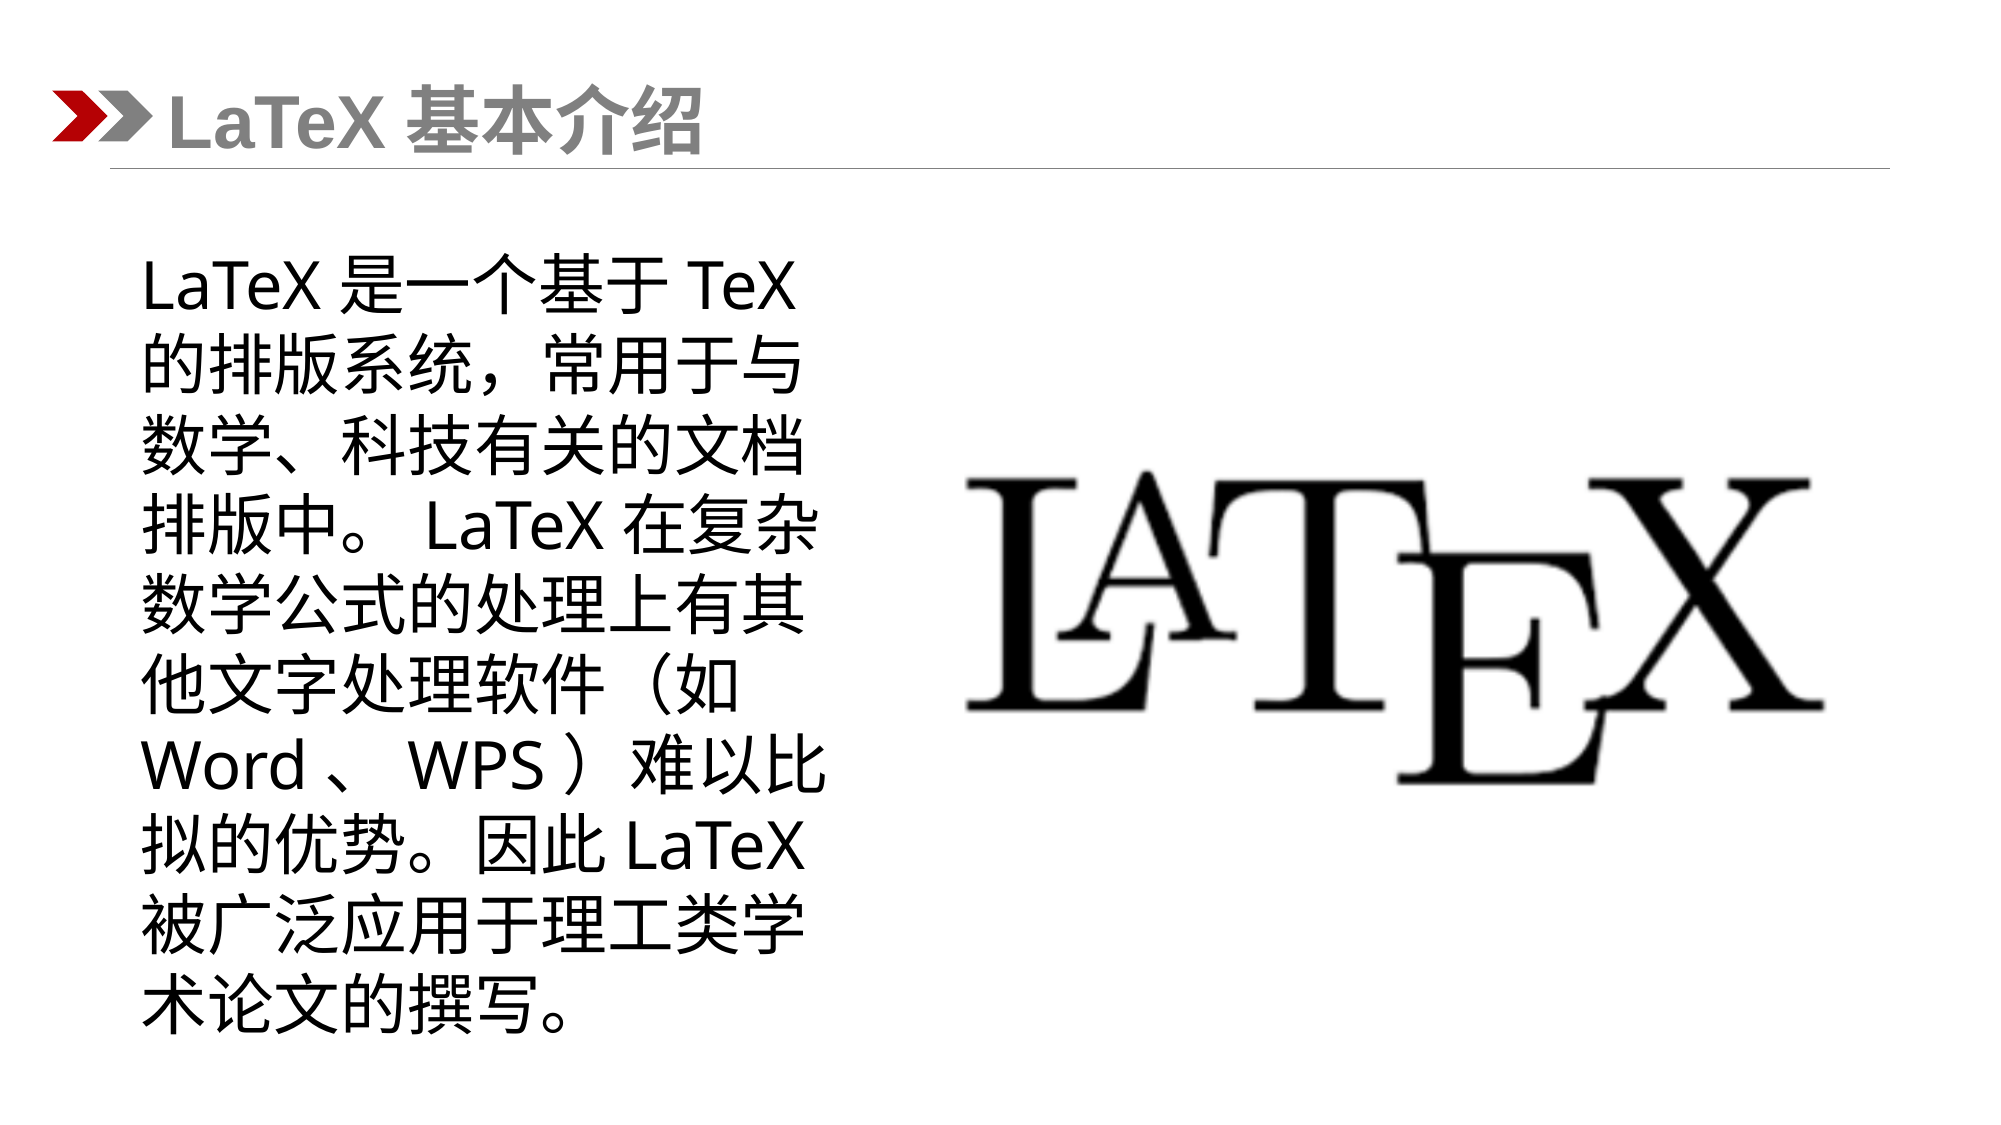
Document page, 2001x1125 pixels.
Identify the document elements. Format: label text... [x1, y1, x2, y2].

text_box LaTeX基本介绍 [152, 65, 720, 171]
text_box LaTeX是一个基于TeX的排版系统，常用于与数学、科技有关的文档排版中。LaTeX在复杂数学公式的处理上有其他文字处理软件（如Word、WPS）难以比拟的优势。因此LaTeX被广泛应用于理工类学术论文的撰写。 [125, 235, 855, 1051]
picture [911, 409, 1875, 843]
